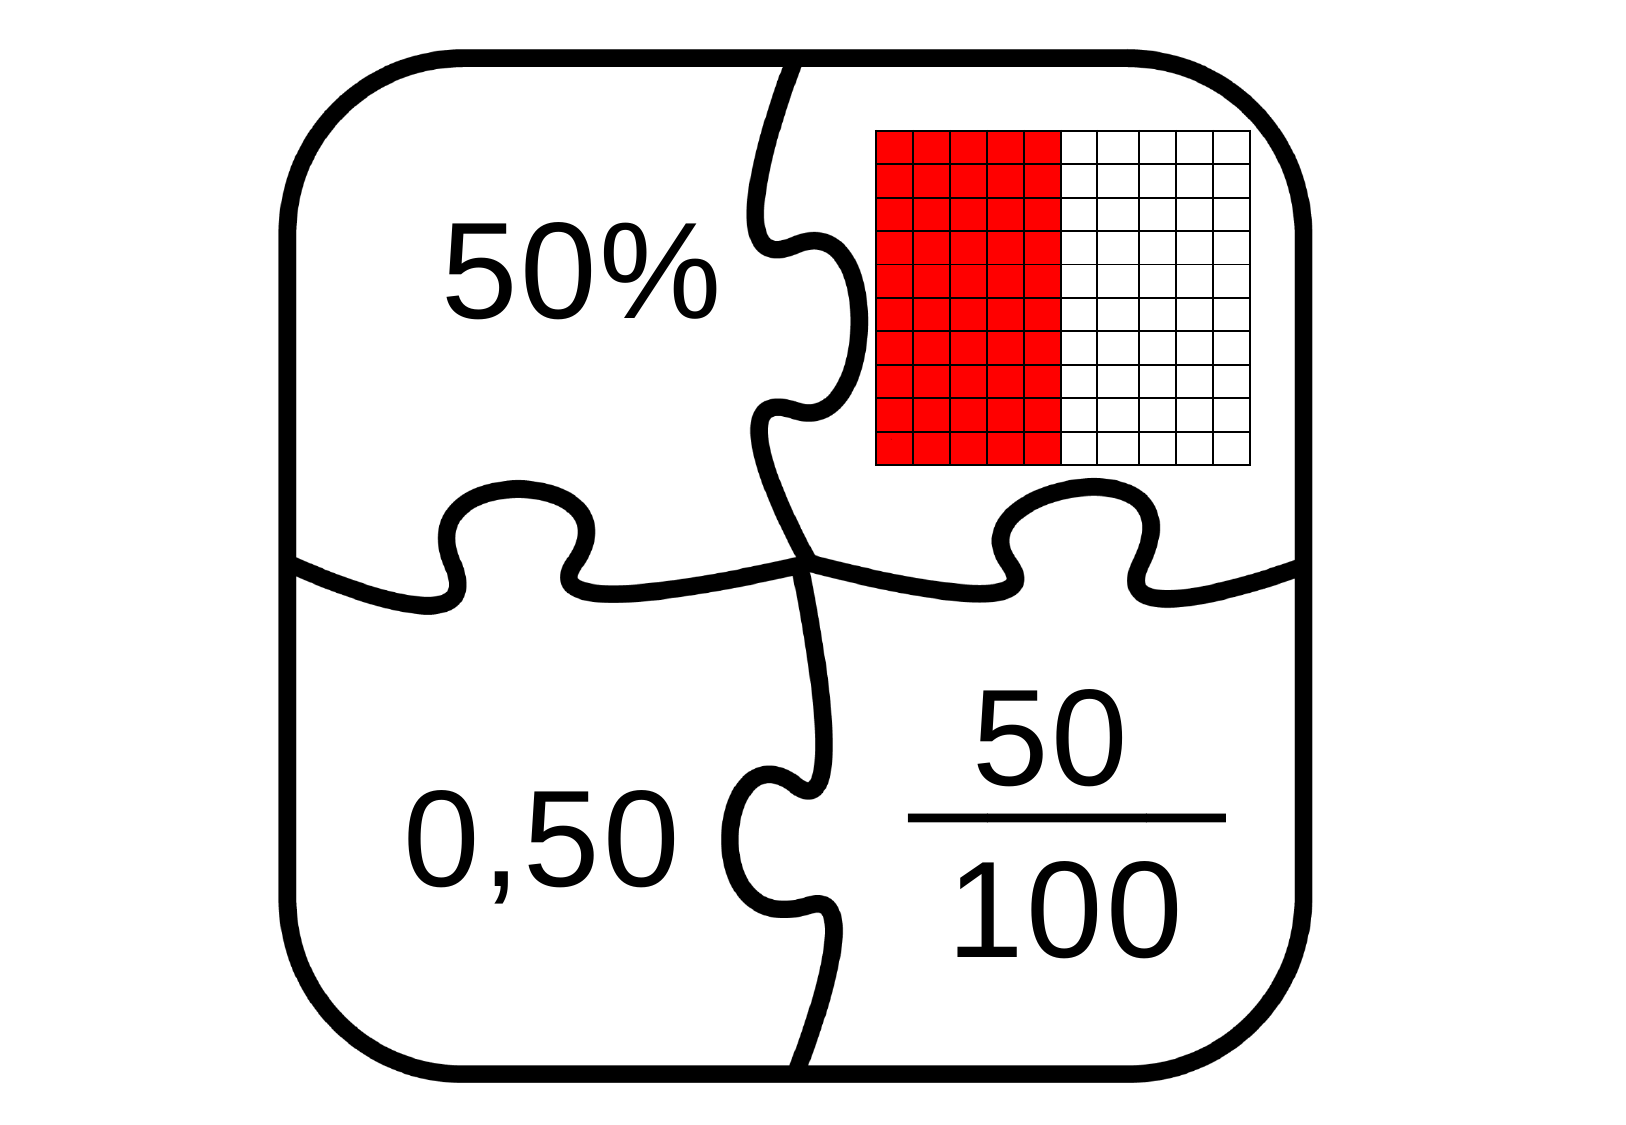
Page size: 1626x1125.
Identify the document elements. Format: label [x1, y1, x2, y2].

picture [265, 38, 1325, 1087]
